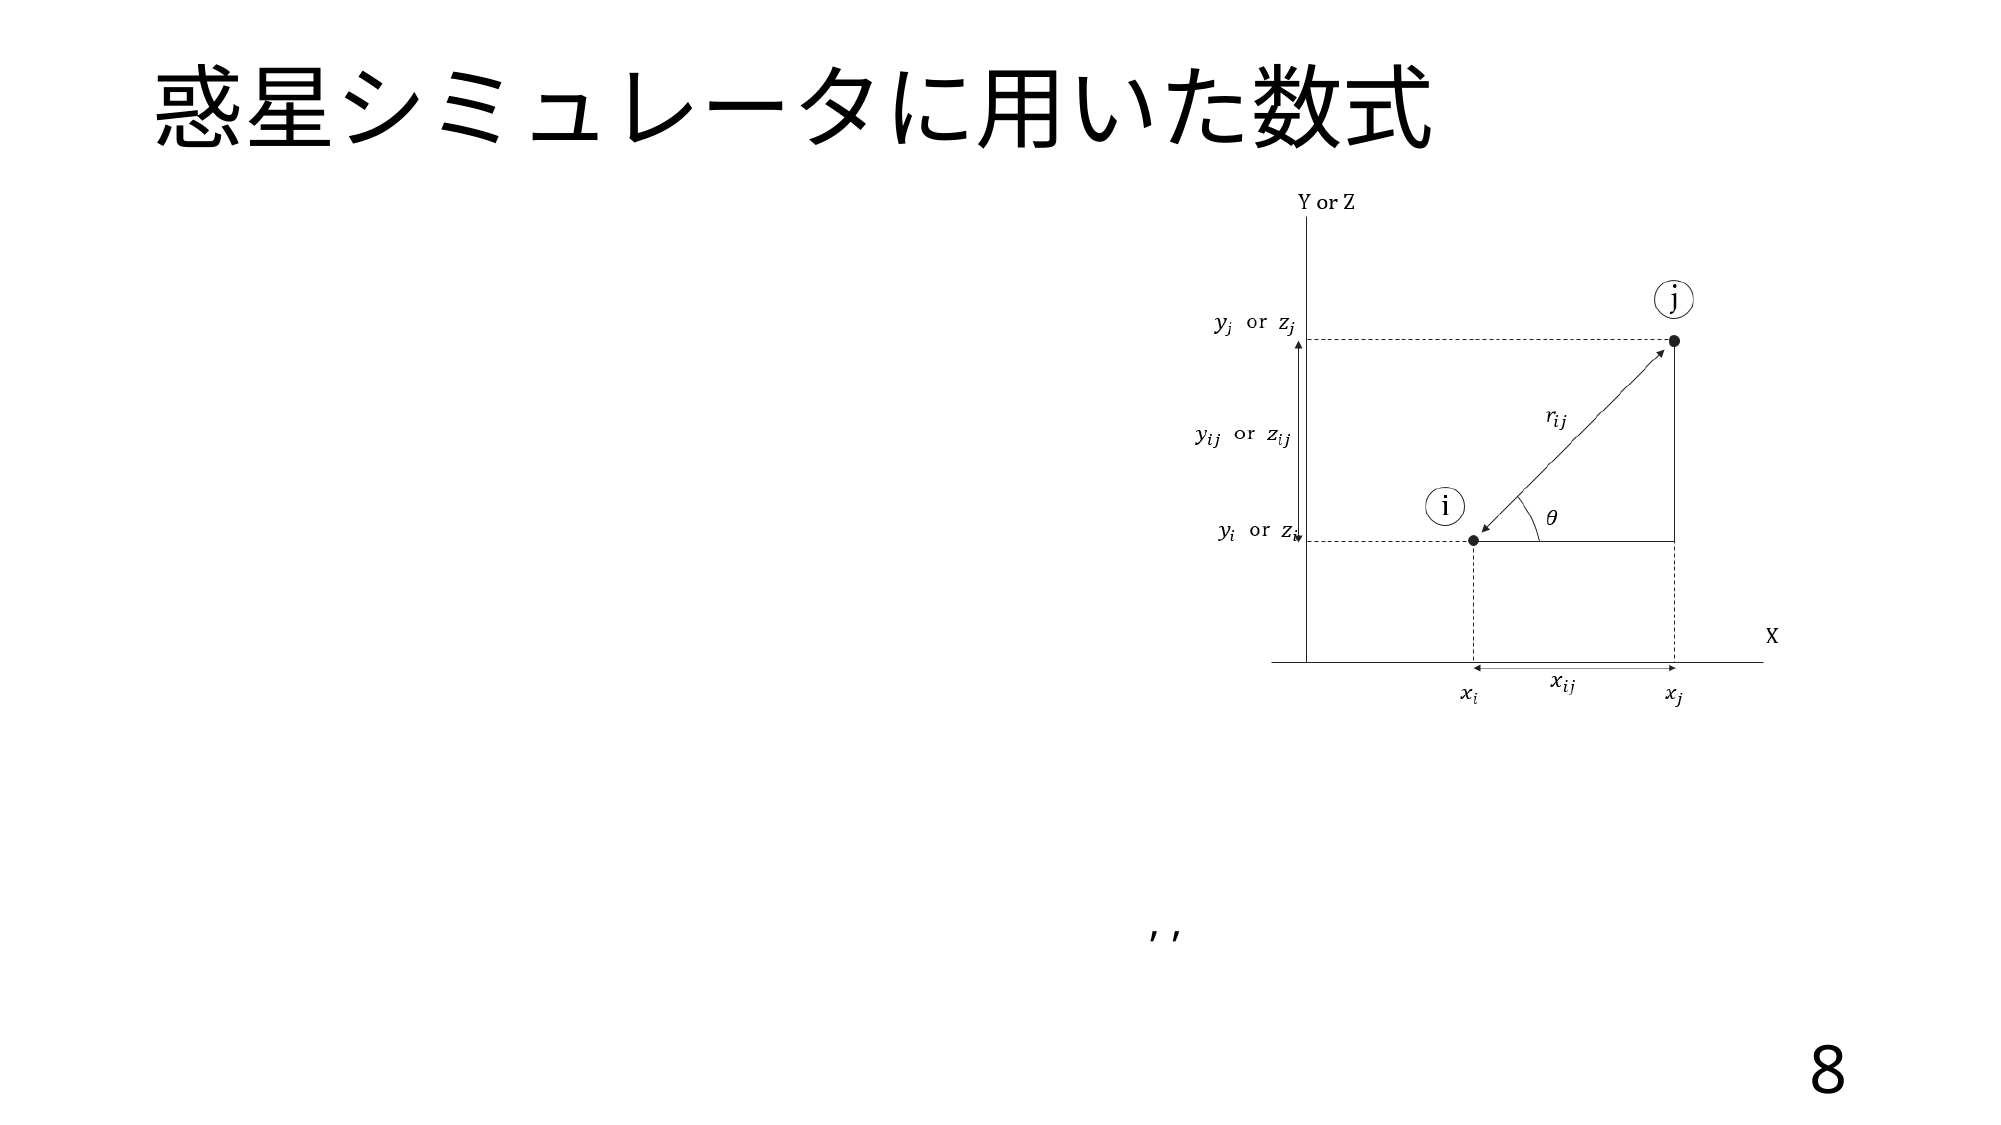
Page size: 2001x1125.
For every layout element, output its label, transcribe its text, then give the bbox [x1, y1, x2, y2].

slide_number 8 [1412, 1042, 1863, 1103]
picture [1157, 154, 1816, 720]
title 惑星シミュレータに用いた数式 [137, 3, 1863, 221]
